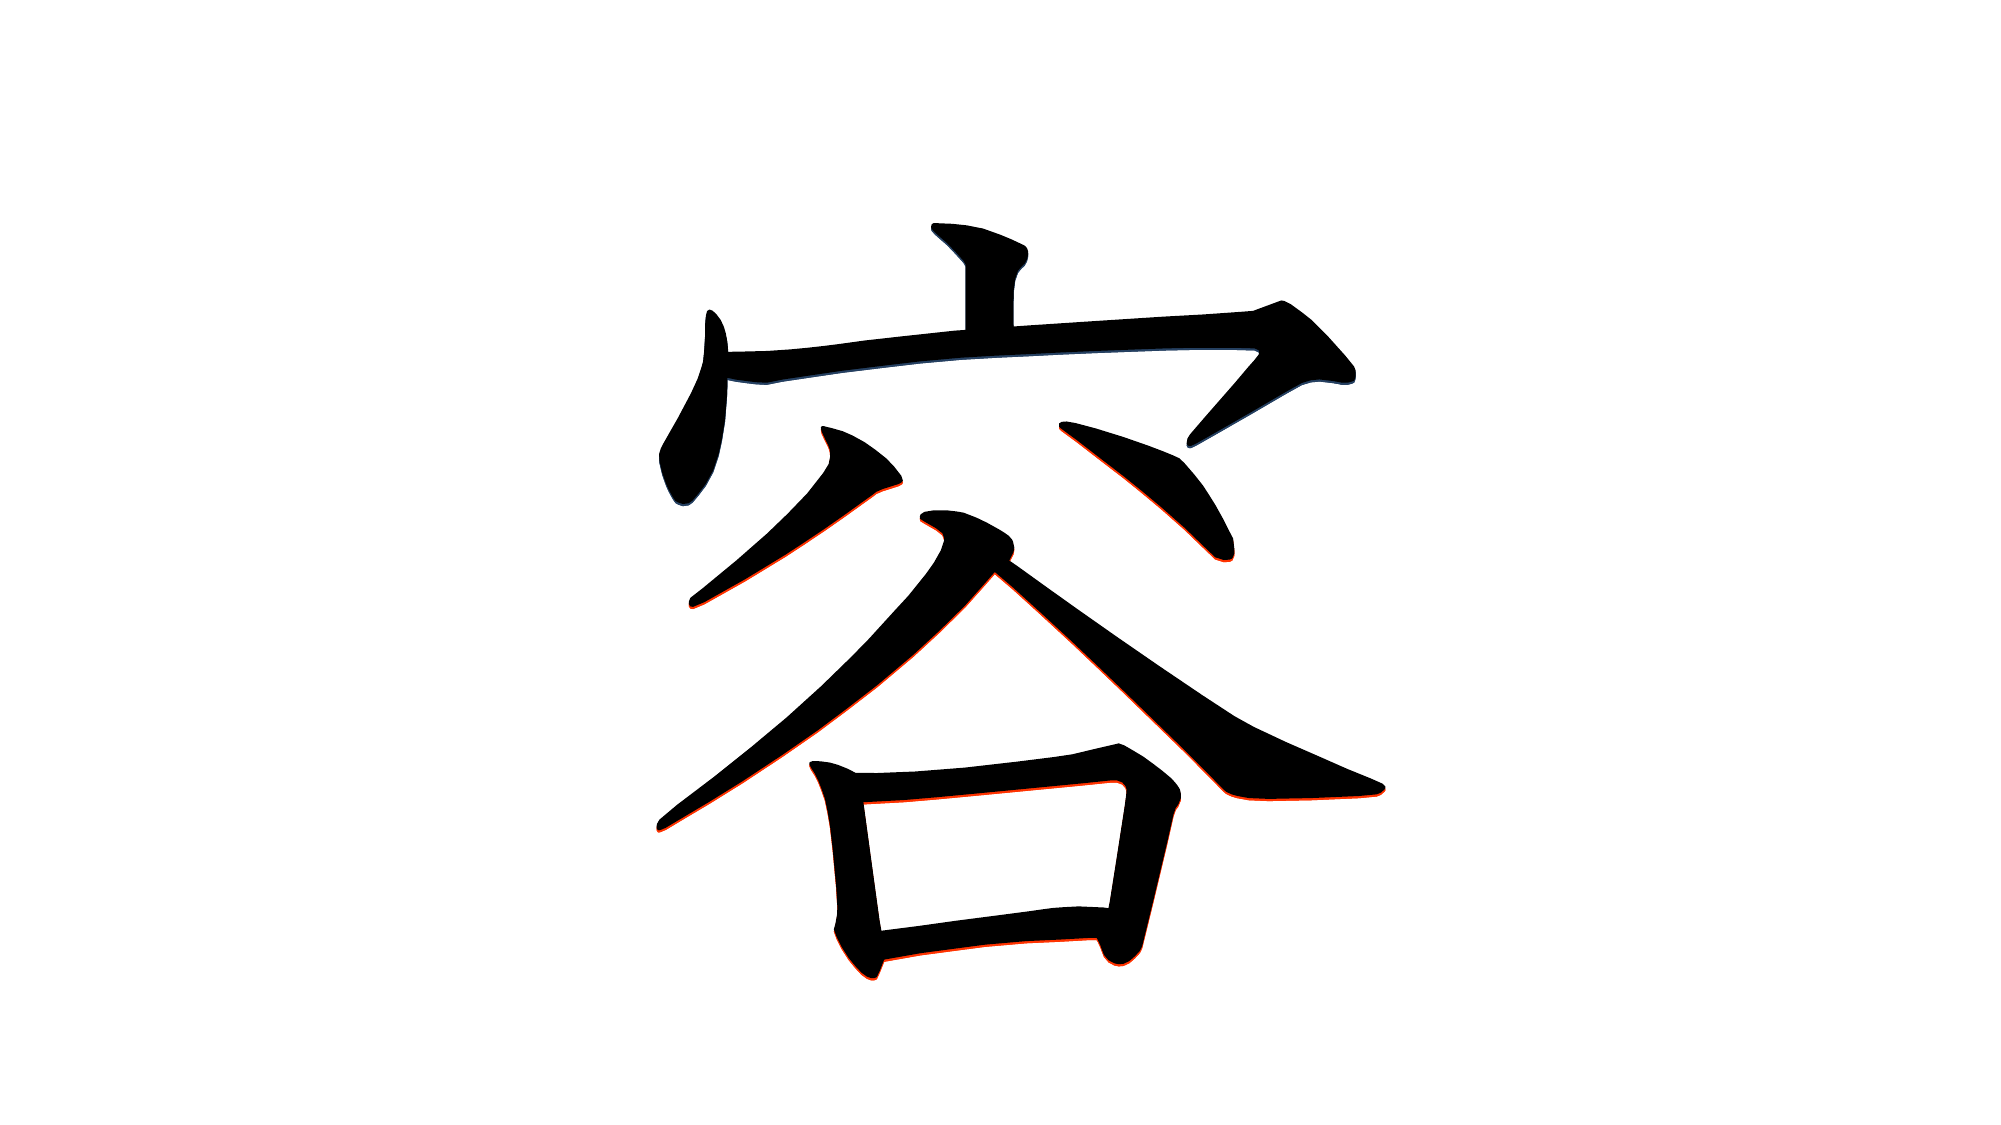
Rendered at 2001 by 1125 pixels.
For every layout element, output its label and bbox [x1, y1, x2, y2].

text_box [656, 222, 1386, 979]
